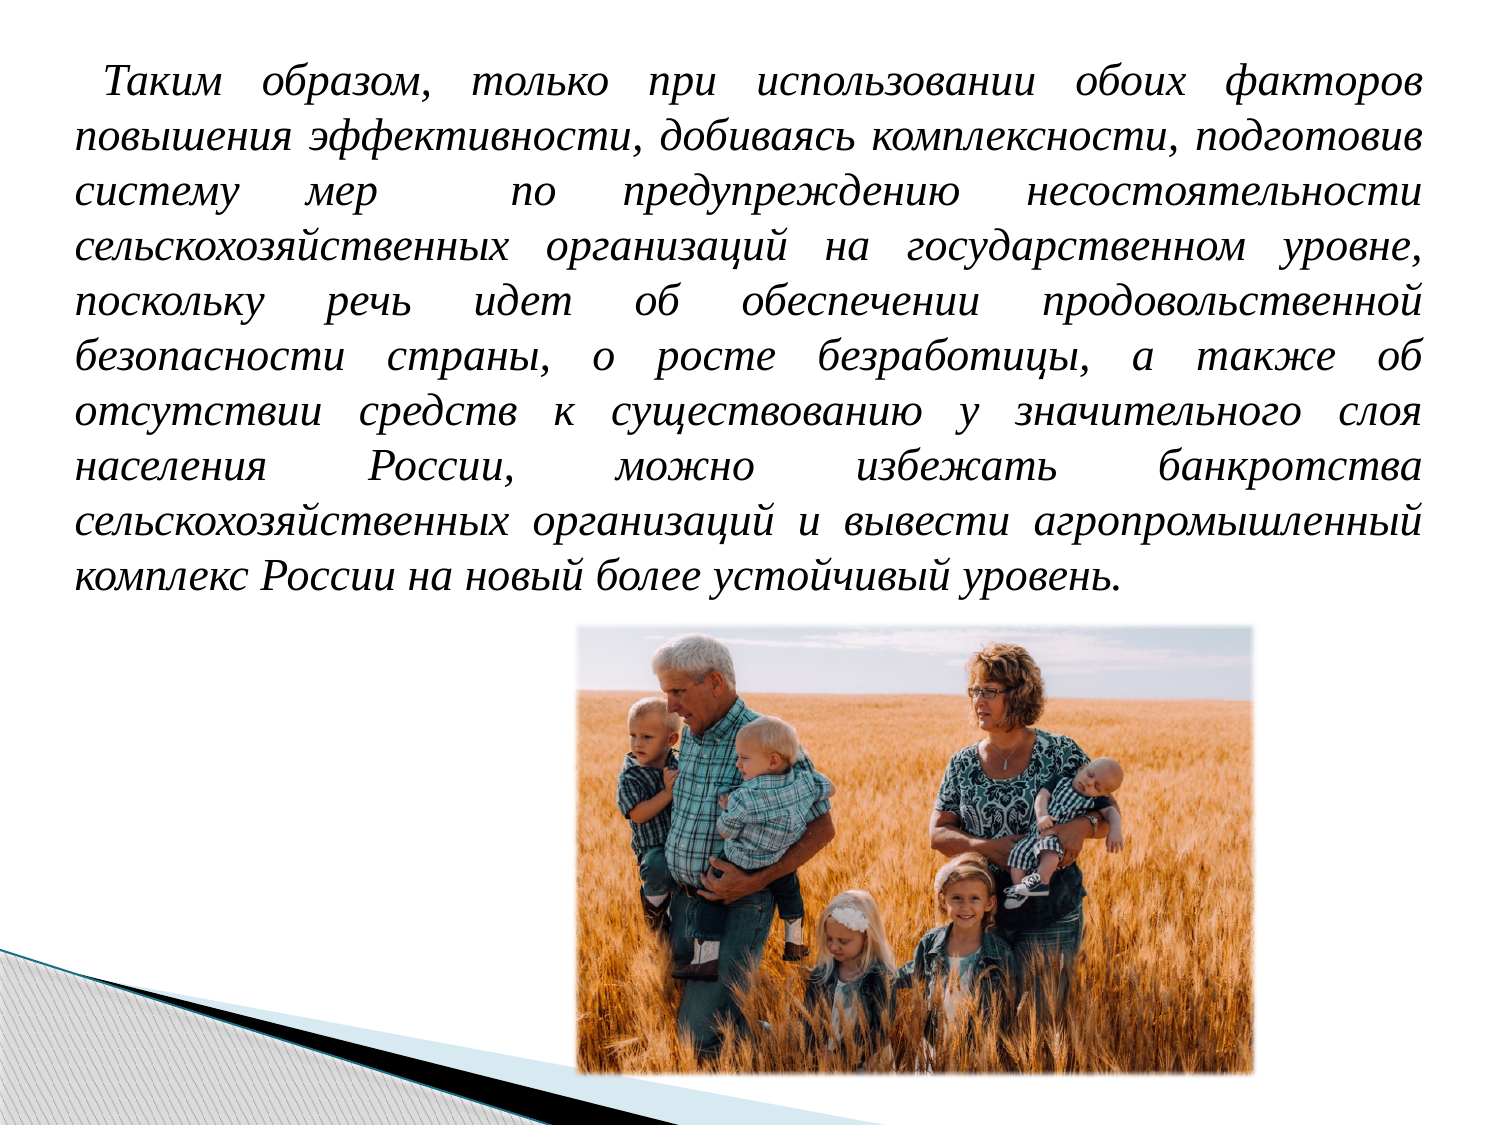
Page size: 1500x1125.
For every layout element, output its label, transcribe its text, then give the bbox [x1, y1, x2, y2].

list Таким образом, только при использовании обоих факторов повышения эффективности, добиваясь комплексности, подготовив систему мер по предупреждению несостоятельности сельскохозяйственных организаций на государственном уровне, поскольку речь идет об обеспечении продовольственной безопасности страны, о росте безработицы, а также об отсутствии средств к существованию у значительного слоя населения России, можно избежать банкротства сельскохозяйственных организаций и вывести агропромышленный комплекс России на новый более устойчивый уровень. [0, 42, 1439, 693]
picture [572, 621, 1259, 1079]
